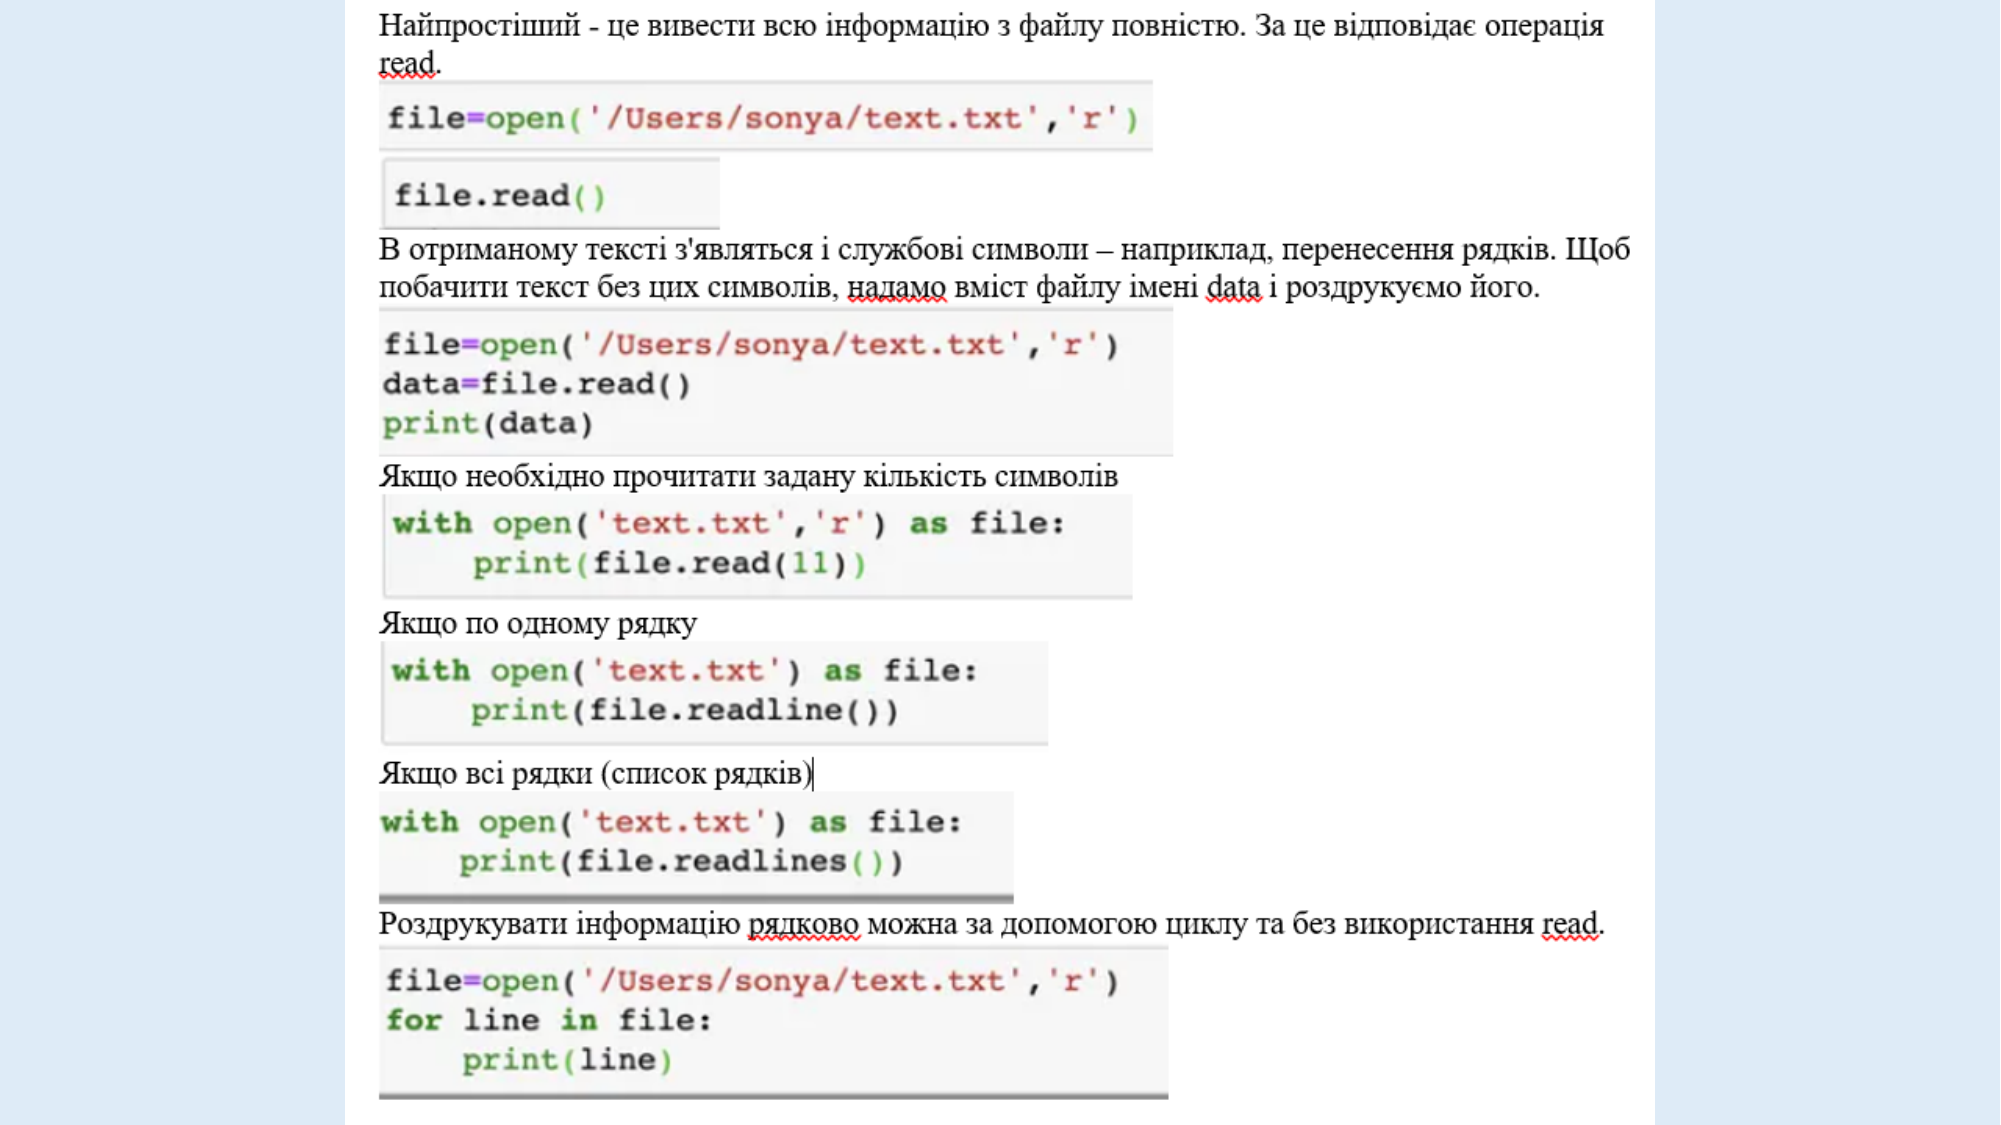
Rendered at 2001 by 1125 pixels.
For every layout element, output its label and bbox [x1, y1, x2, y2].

picture [345, 0, 1655, 1125]
